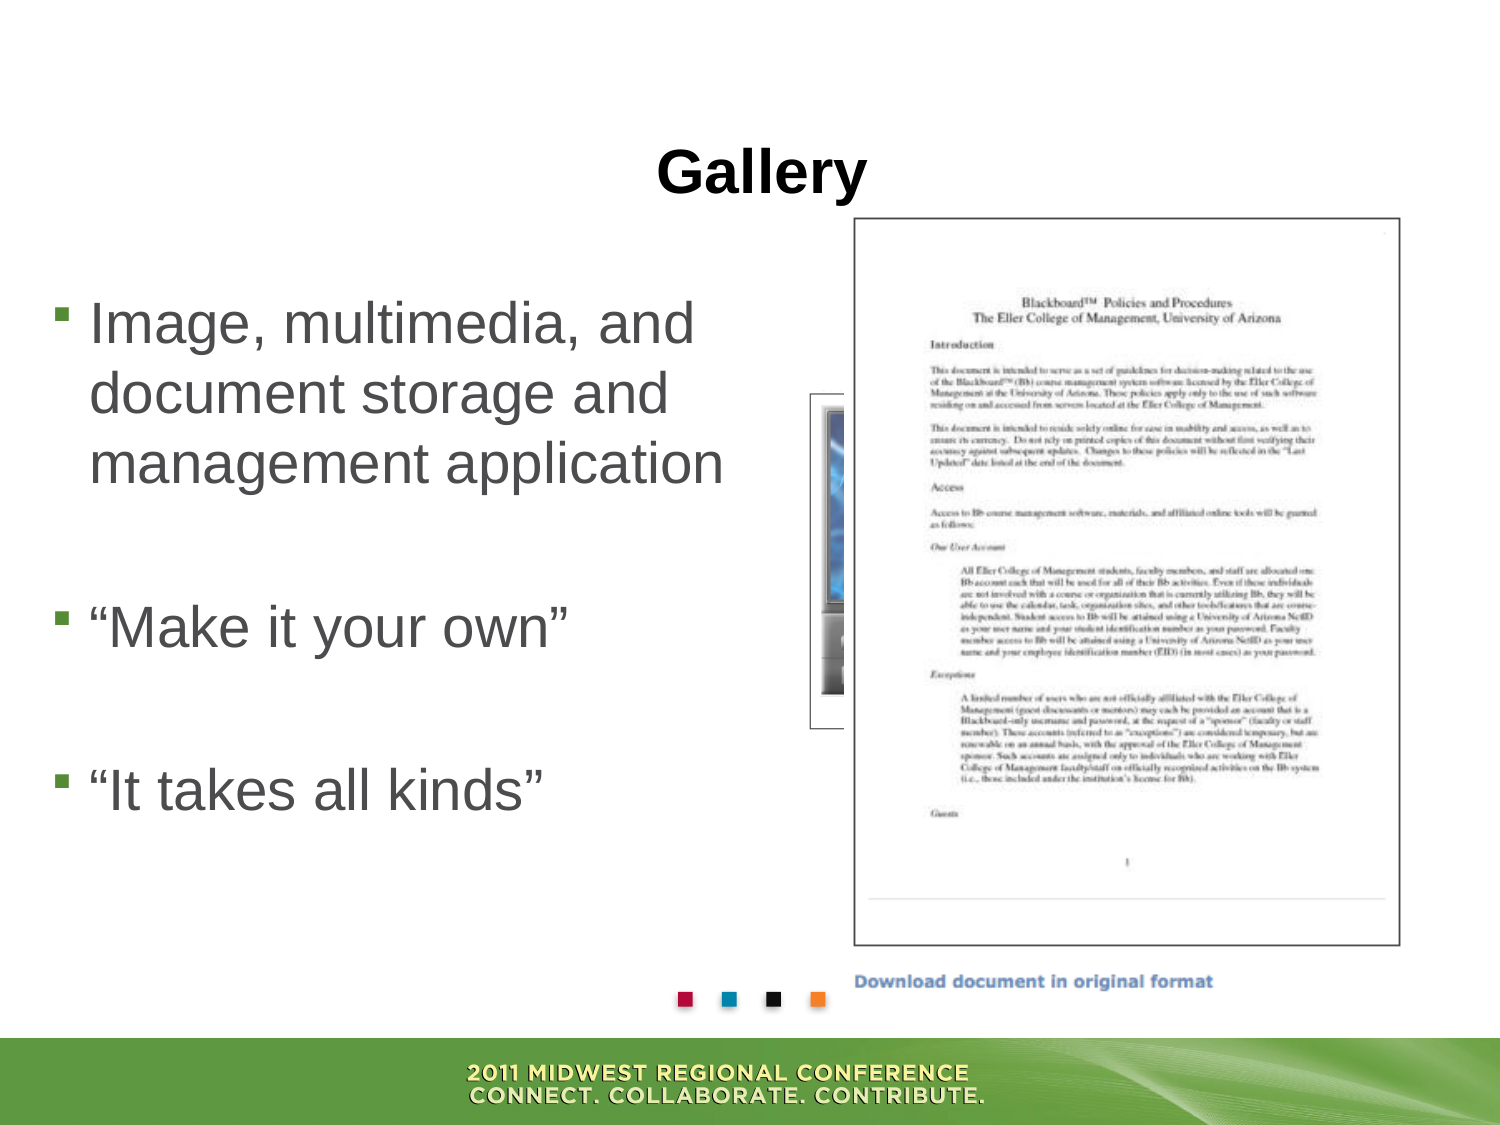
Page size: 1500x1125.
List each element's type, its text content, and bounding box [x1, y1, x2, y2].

picture [0, 1038, 1500, 1125]
text_box Image, multimedia, and document storage and management application “Make it your own” “It takes all kinds” [36, 278, 763, 1021]
picture [804, 208, 1414, 998]
title Gallery [75, 75, 1450, 263]
